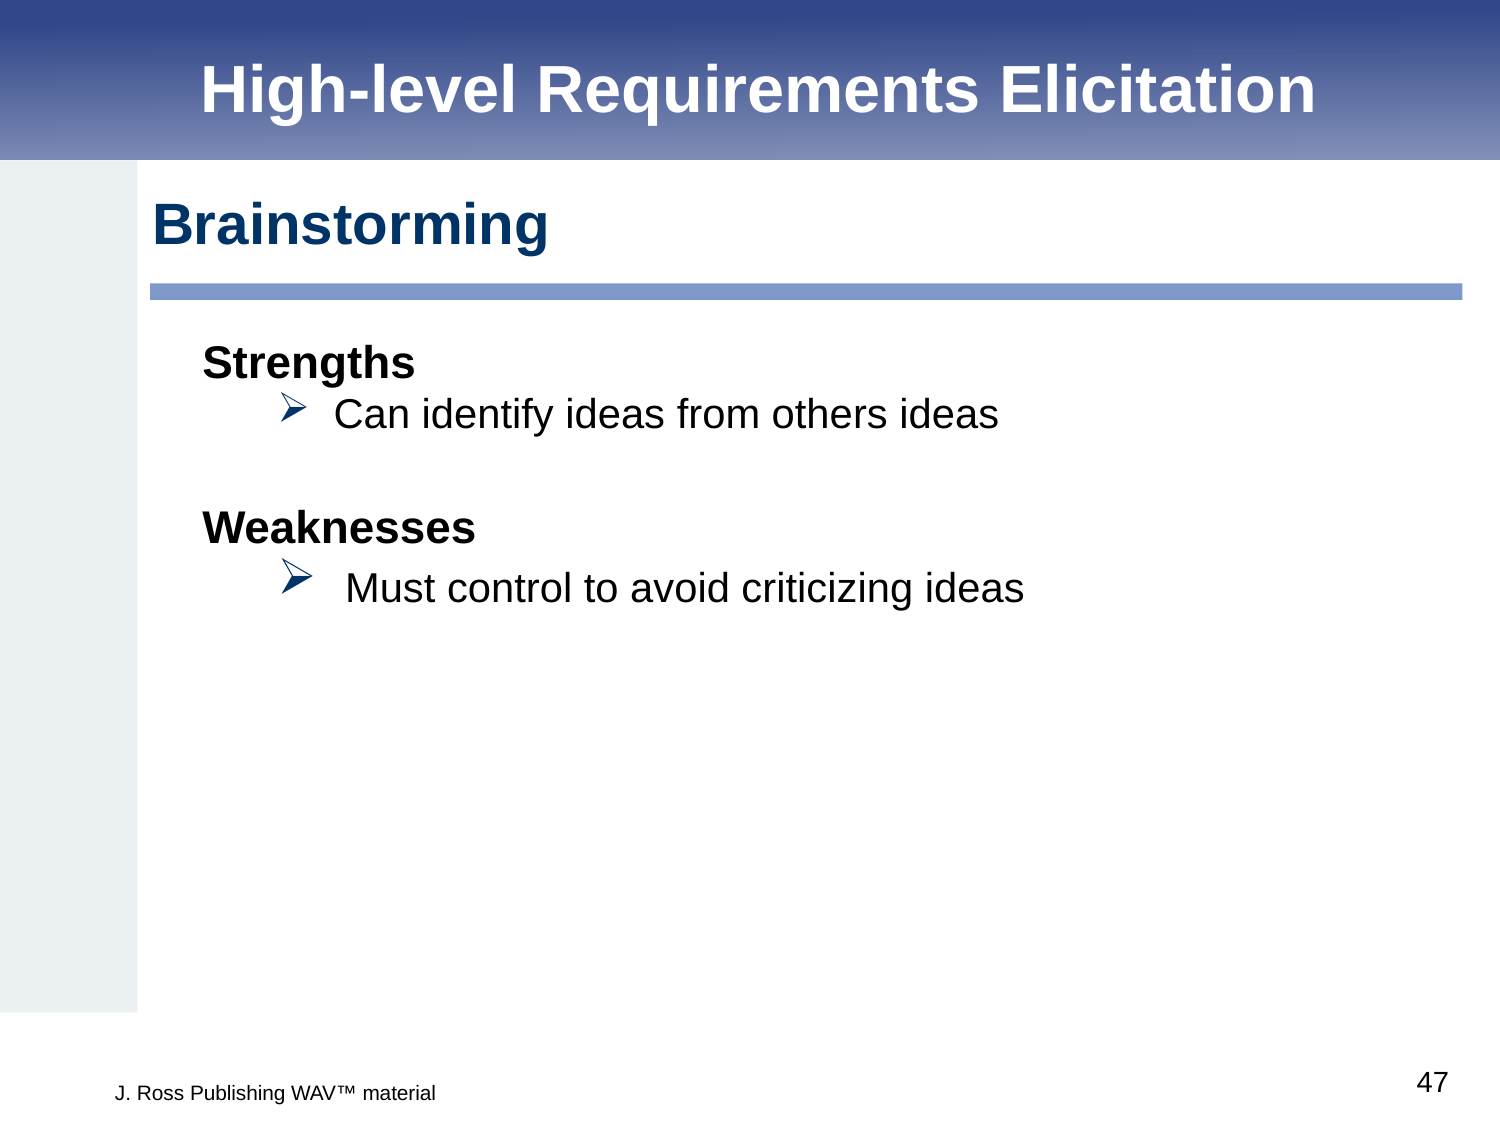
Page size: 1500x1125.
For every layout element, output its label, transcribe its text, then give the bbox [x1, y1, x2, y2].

slide_number 47 [1151, 1031, 1465, 1107]
text_box High-level Requirements Elicitation [0, 38, 1500, 134]
text_box Strengths Can identify ideas from others ideas Weaknesses Must control to avoid criticizing ideas [187, 324, 1338, 620]
text_box Brainstorming [137, 178, 1500, 264]
slide_number J. Ross Publishing WAV™ material [99, 1037, 588, 1113]
